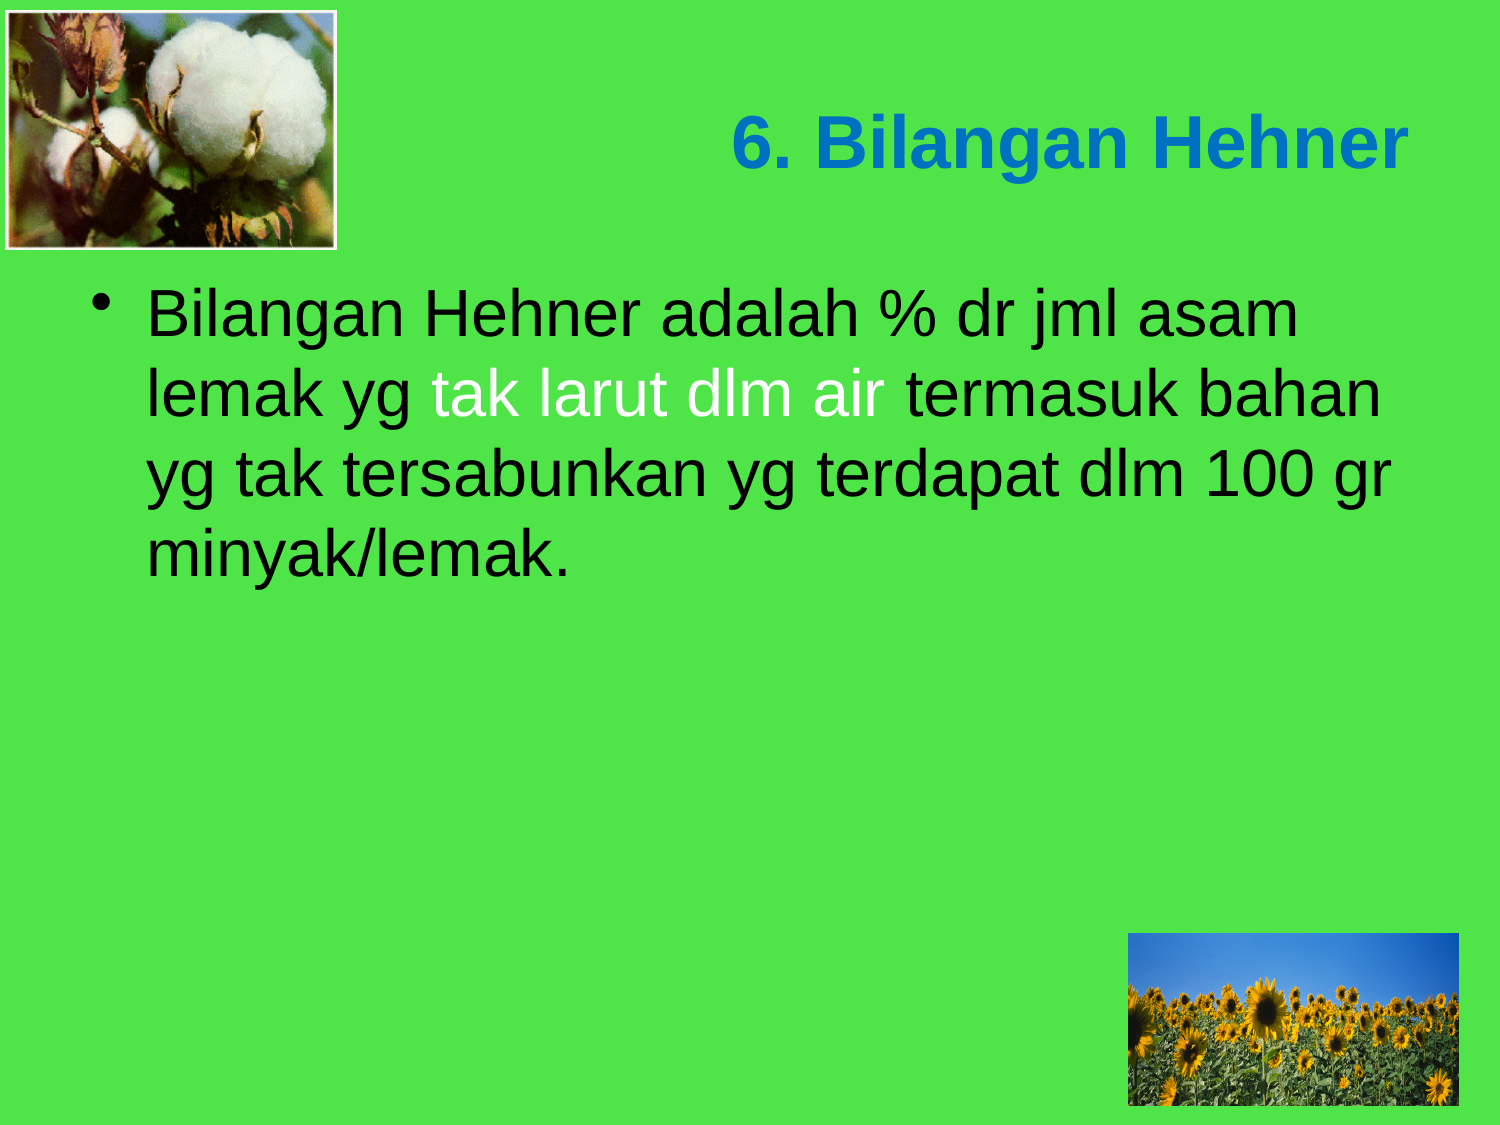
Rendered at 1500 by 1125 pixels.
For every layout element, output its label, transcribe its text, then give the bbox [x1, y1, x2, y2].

title 6. Bilangan Hehner [75, 45, 1425, 233]
picture [5, 10, 337, 250]
list Bilangan Hehner adalah % dr jml asam lemak yg tak larut dlm air termasuk bahan yg tak tersabunkan yg terdapat dlm 100 gr minyak/lemak. [75, 262, 1425, 1005]
picture [1128, 933, 1459, 1106]
